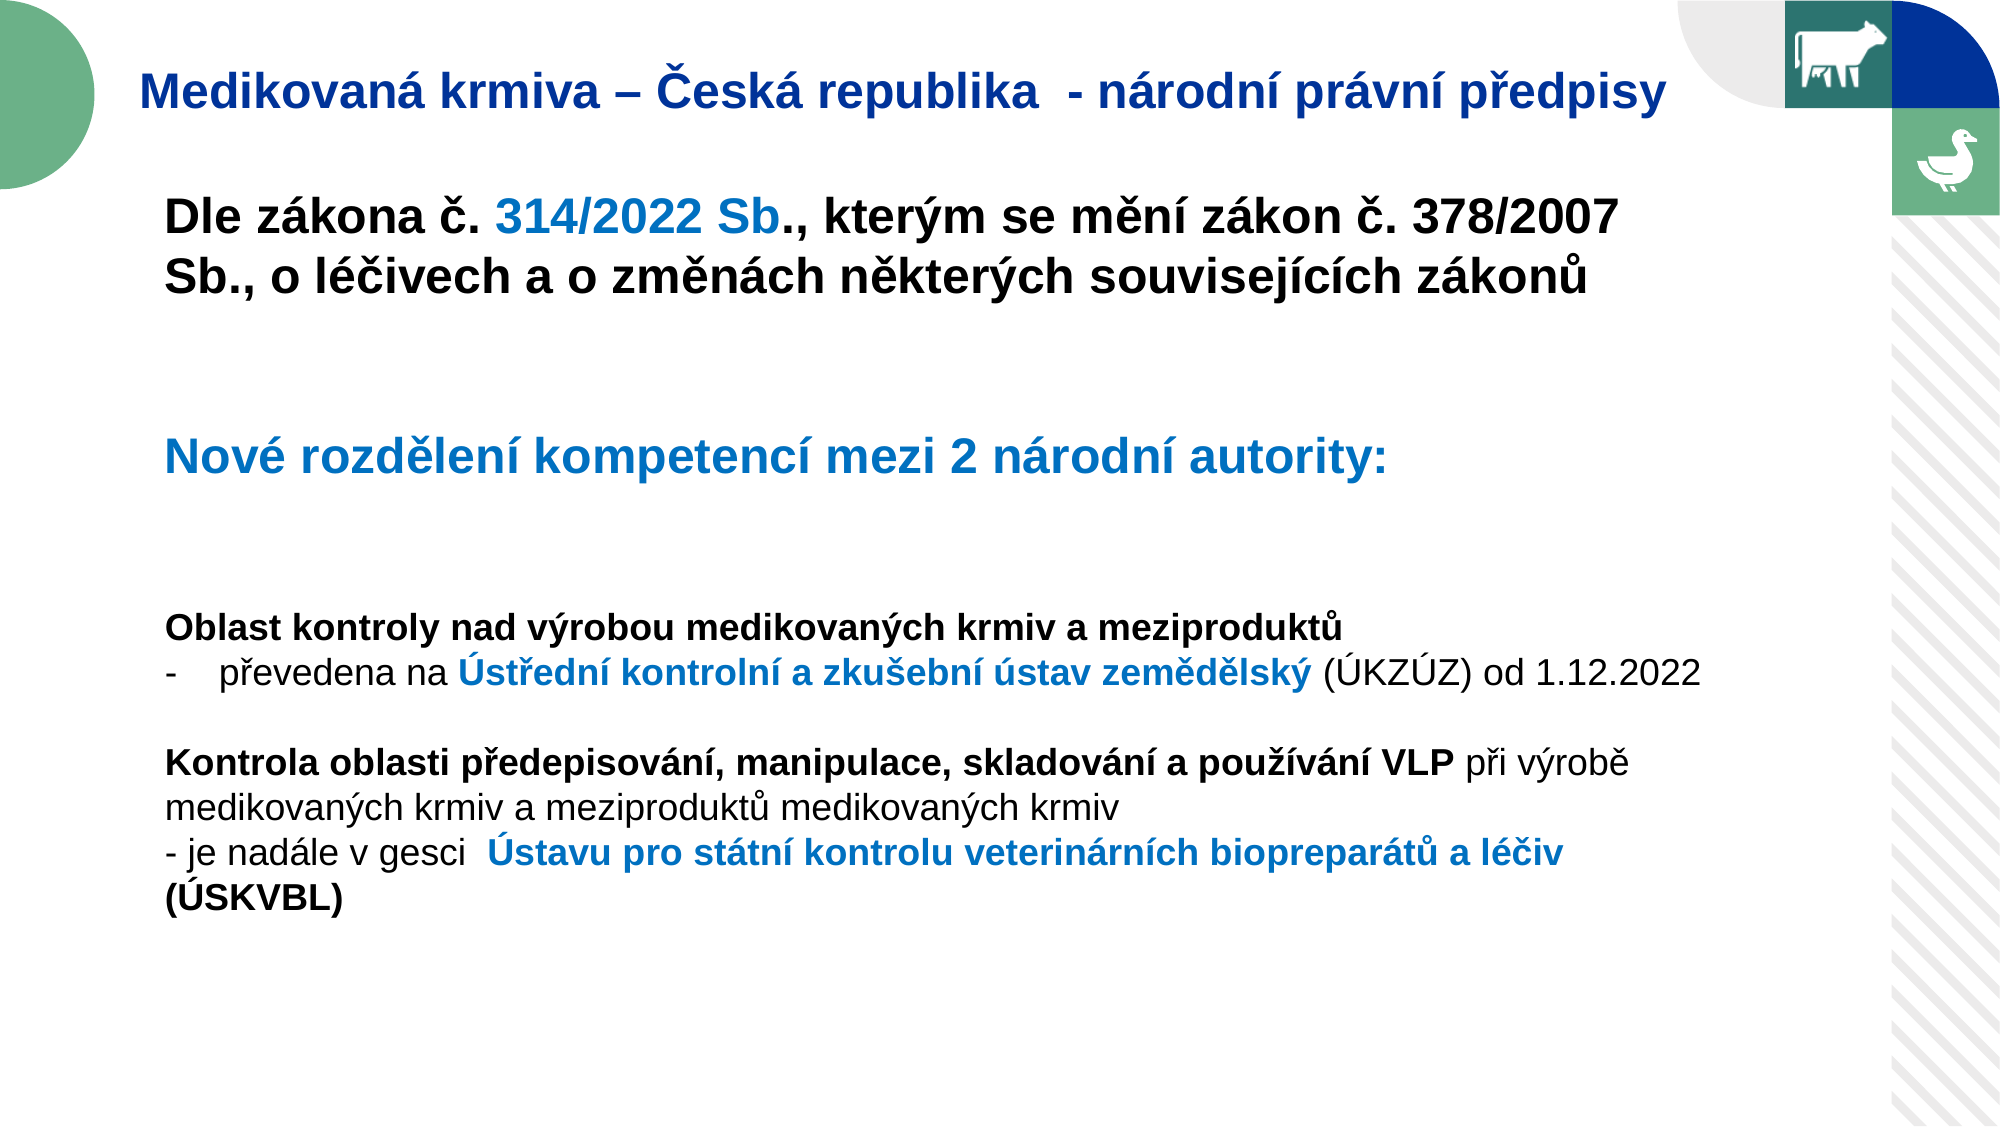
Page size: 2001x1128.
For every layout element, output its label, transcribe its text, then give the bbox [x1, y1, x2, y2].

text_box Dle zákona č. 314/2022 Sb., kterým se mění zákon č. 378/2007 Sb., o léčivech a o změnách některých souvisejících zákonů Nové rozdělení kompetencí mezi 2 národní autority: Oblast kontroly nad výrobou medikovaných krmiv a meziproduktů - převedena na Ústřední kontrolní a zkušební ústav zemědělský (ÚKZÚZ) od 1.12.2022 Kontrola oblasti předepisování, manipulace, skladování a používání VLP při výrobě medikovaných krmiv a meziproduktů medikovaných krmiv - je nadále v gesci Ústavu pro státní kontrolu veterinárních biopreparátů a léčiv (ÚSKVBL) [149, 175, 1725, 971]
picture [1795, 20, 1888, 88]
list Medikovaná krmiva – Česká republika - národní právní předpisy [125, 51, 1725, 130]
